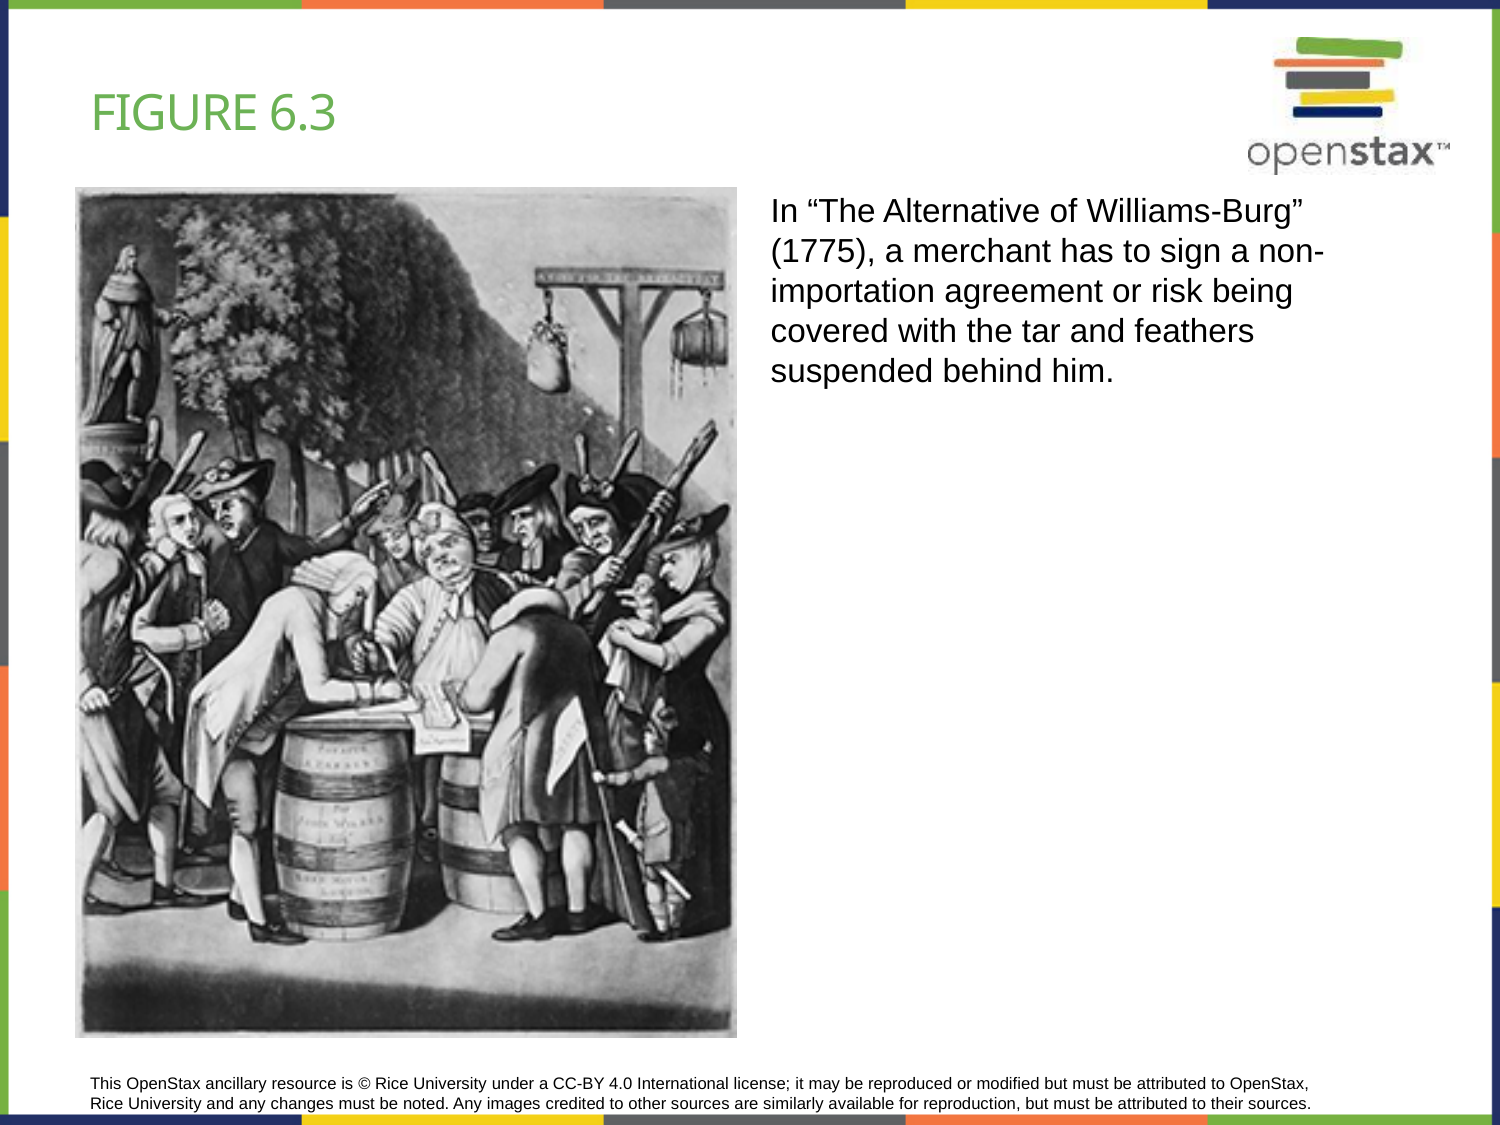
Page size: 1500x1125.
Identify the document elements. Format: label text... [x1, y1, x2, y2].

picture [0, 0, 1500, 1125]
title Figure 6.3 [75, 39, 1246, 148]
footer This OpenStax ancillary resource is © Rice University under a CC-BY 4.0 International license; it may be reproduced or modified but must be attributed to OpenStax, Rice University and any changes must be noted. Any images credited to other sources are similarly available for reproduction, but must be attributed to their sources. [75, 1065, 1339, 1112]
list In “The Alternative of Williams-Burg” (1775), a merchant has to sign a non-importation agreement or risk being covered with the tar and feathers suspended behind him. [755, 181, 1398, 1045]
